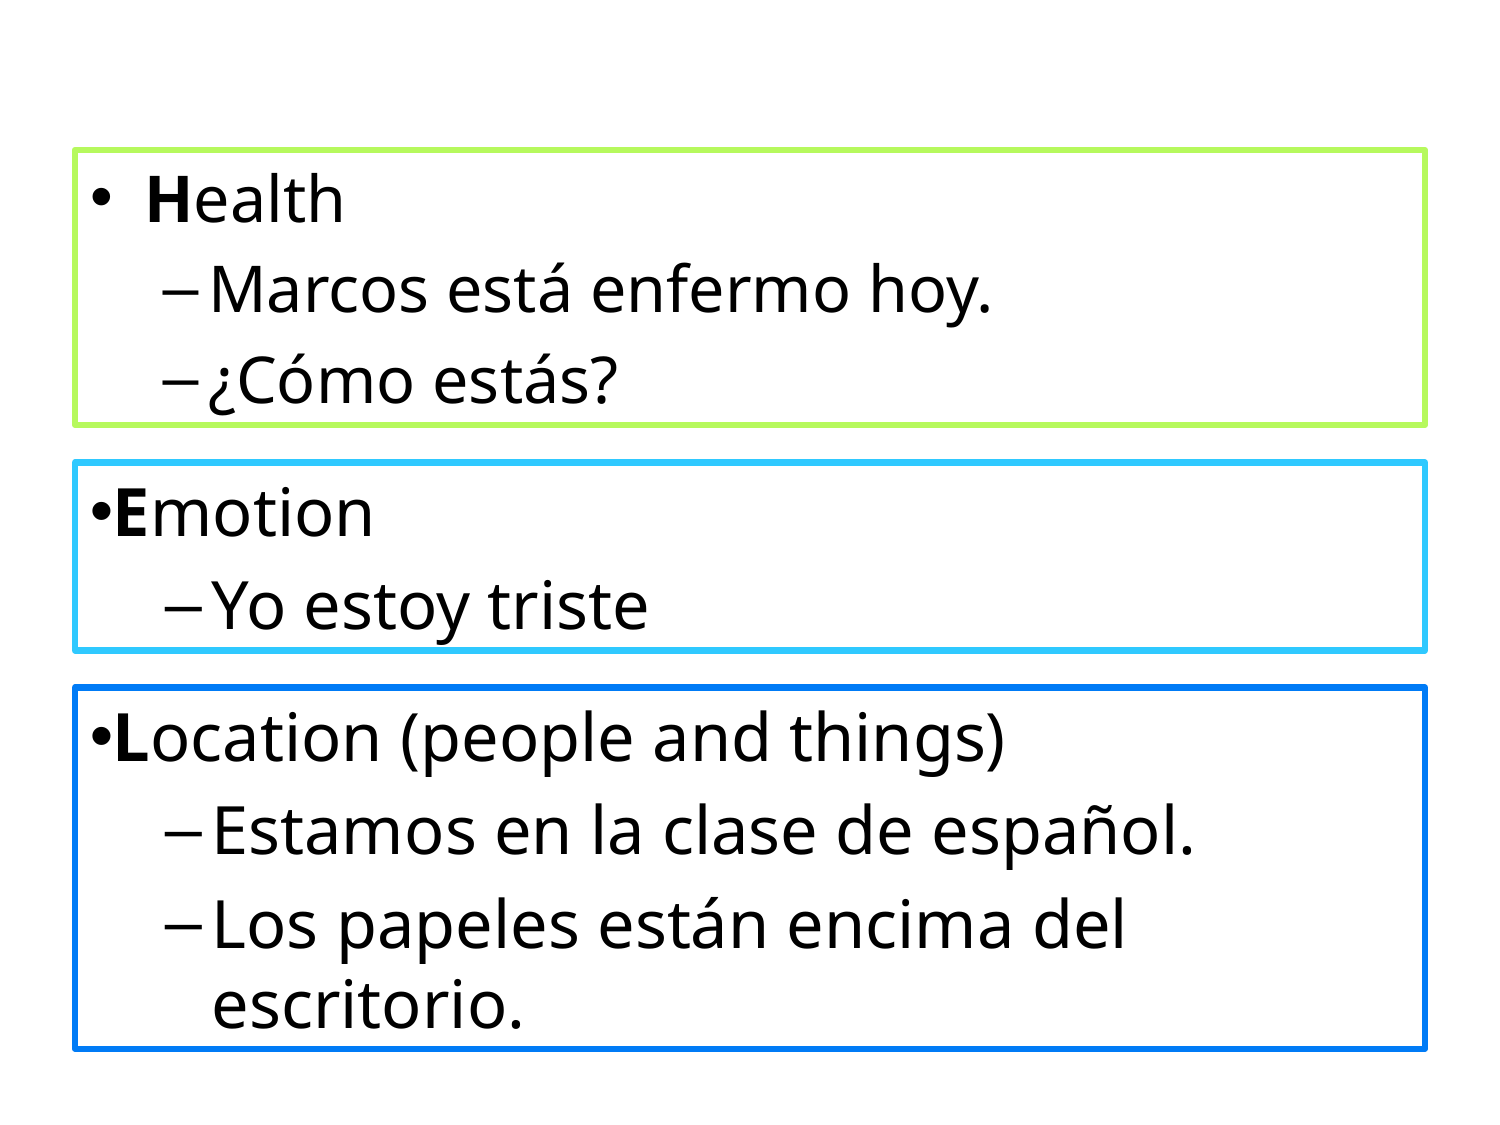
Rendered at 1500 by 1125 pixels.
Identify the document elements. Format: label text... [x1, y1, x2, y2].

text_box Emotion Yo estoy triste [74, 462, 1425, 651]
text_box Location (people and things) Estamos en la clase de español. Los papeles están encima del escritorio. [74, 687, 1425, 1049]
list Health Marcos está enfermo hoy. ¿Cómo estás? [75, 149, 1425, 425]
